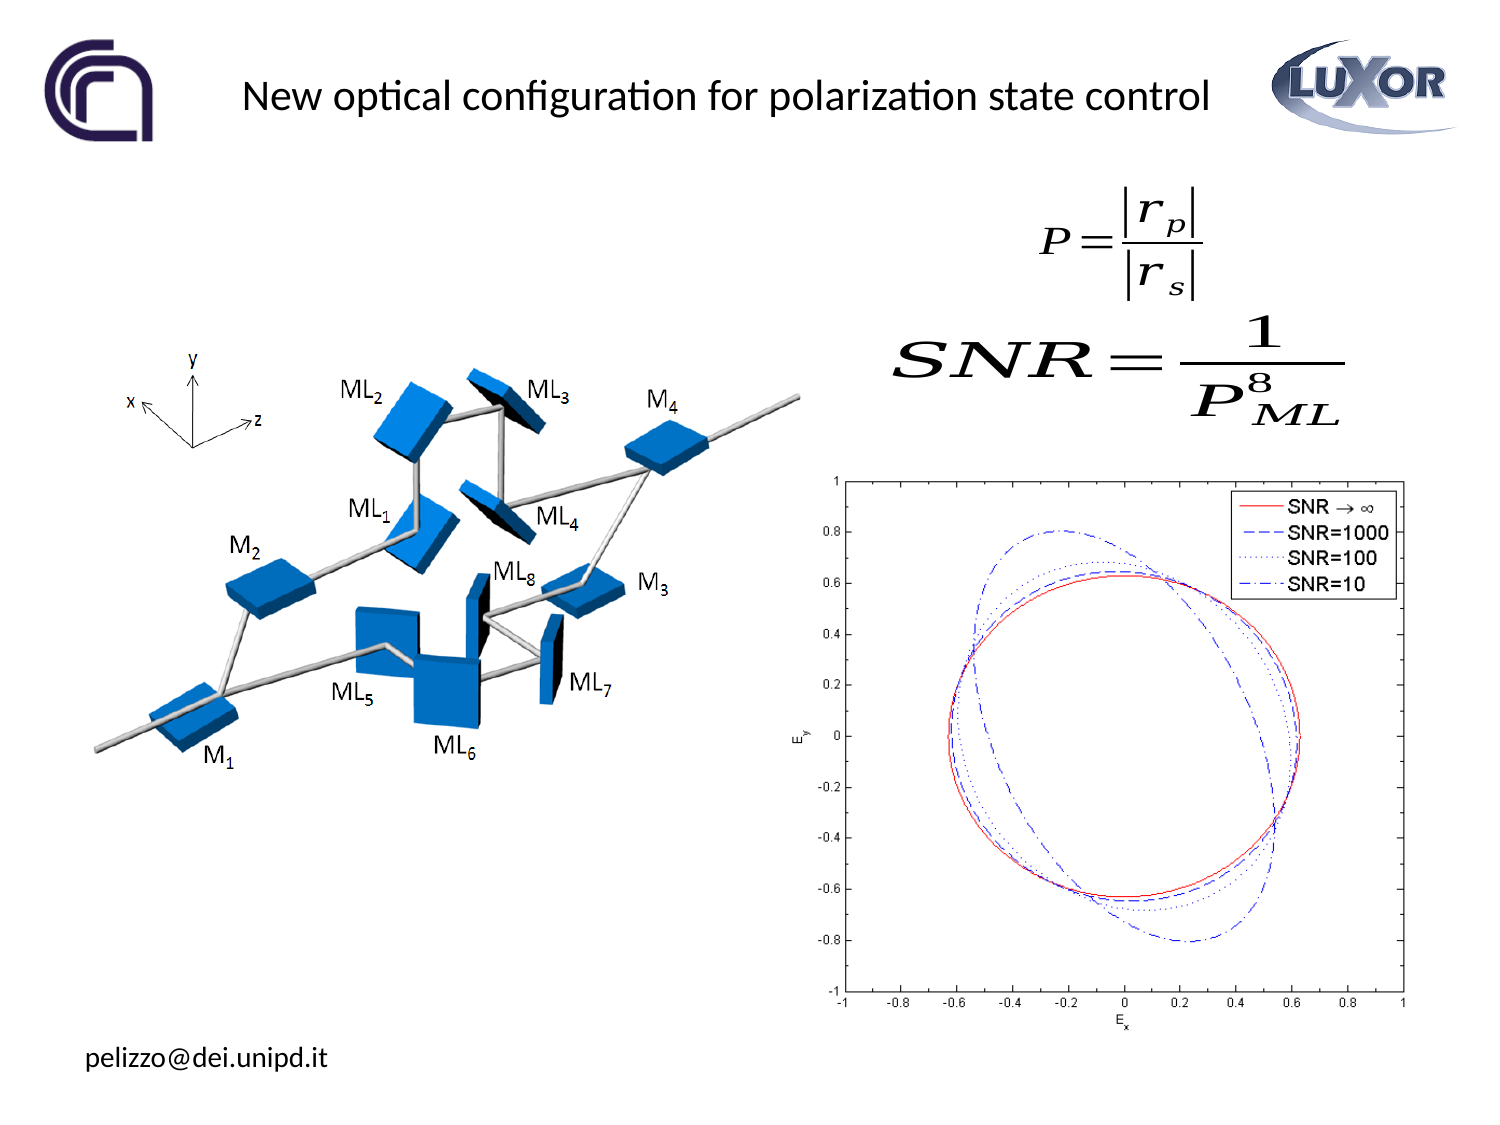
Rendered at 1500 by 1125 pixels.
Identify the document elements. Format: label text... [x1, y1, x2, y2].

title New optical configuration for polarization state control [187, 45, 1266, 141]
picture [1265, 35, 1465, 138]
picture [23, 23, 176, 153]
picture [88, 337, 1468, 1093]
